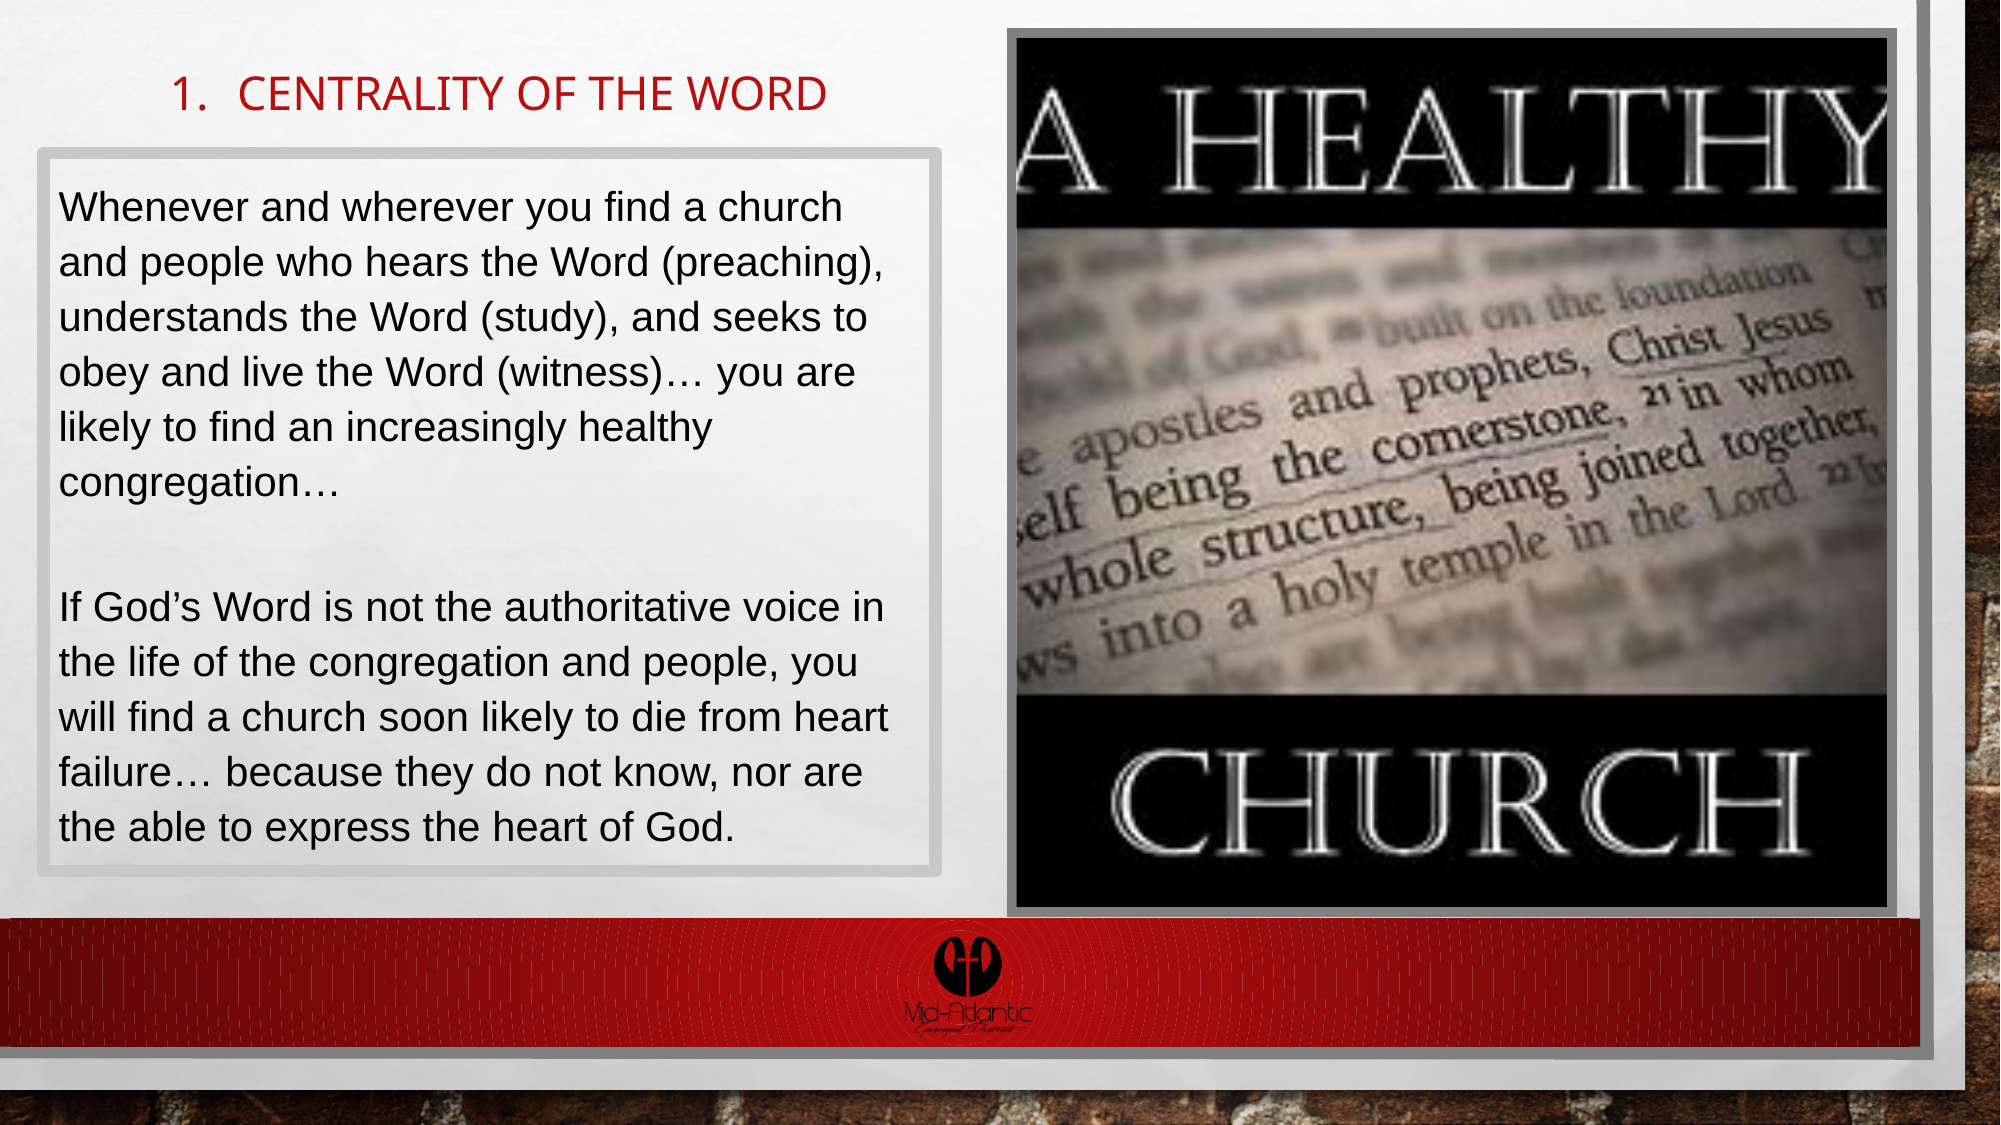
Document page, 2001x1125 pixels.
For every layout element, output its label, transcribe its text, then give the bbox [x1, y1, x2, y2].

list Whenever and wherever you find a church and people who hears the Word (preaching), understands the Word (study), and seeks to obey and live the Word (witness)… you are likely to find an increasingly healthy congregation… If God’s Word is not the authoritative voice in the life of the congregation and people, you will find a church soon likely to die from heart failure… because they do not know, nor are the able to express the heart of God. [43, 153, 936, 872]
picture [894, 914, 1040, 1060]
title Centrality of the word [154, 37, 855, 153]
picture [0, 0, 2000, 1125]
picture [1016, 37, 1888, 908]
